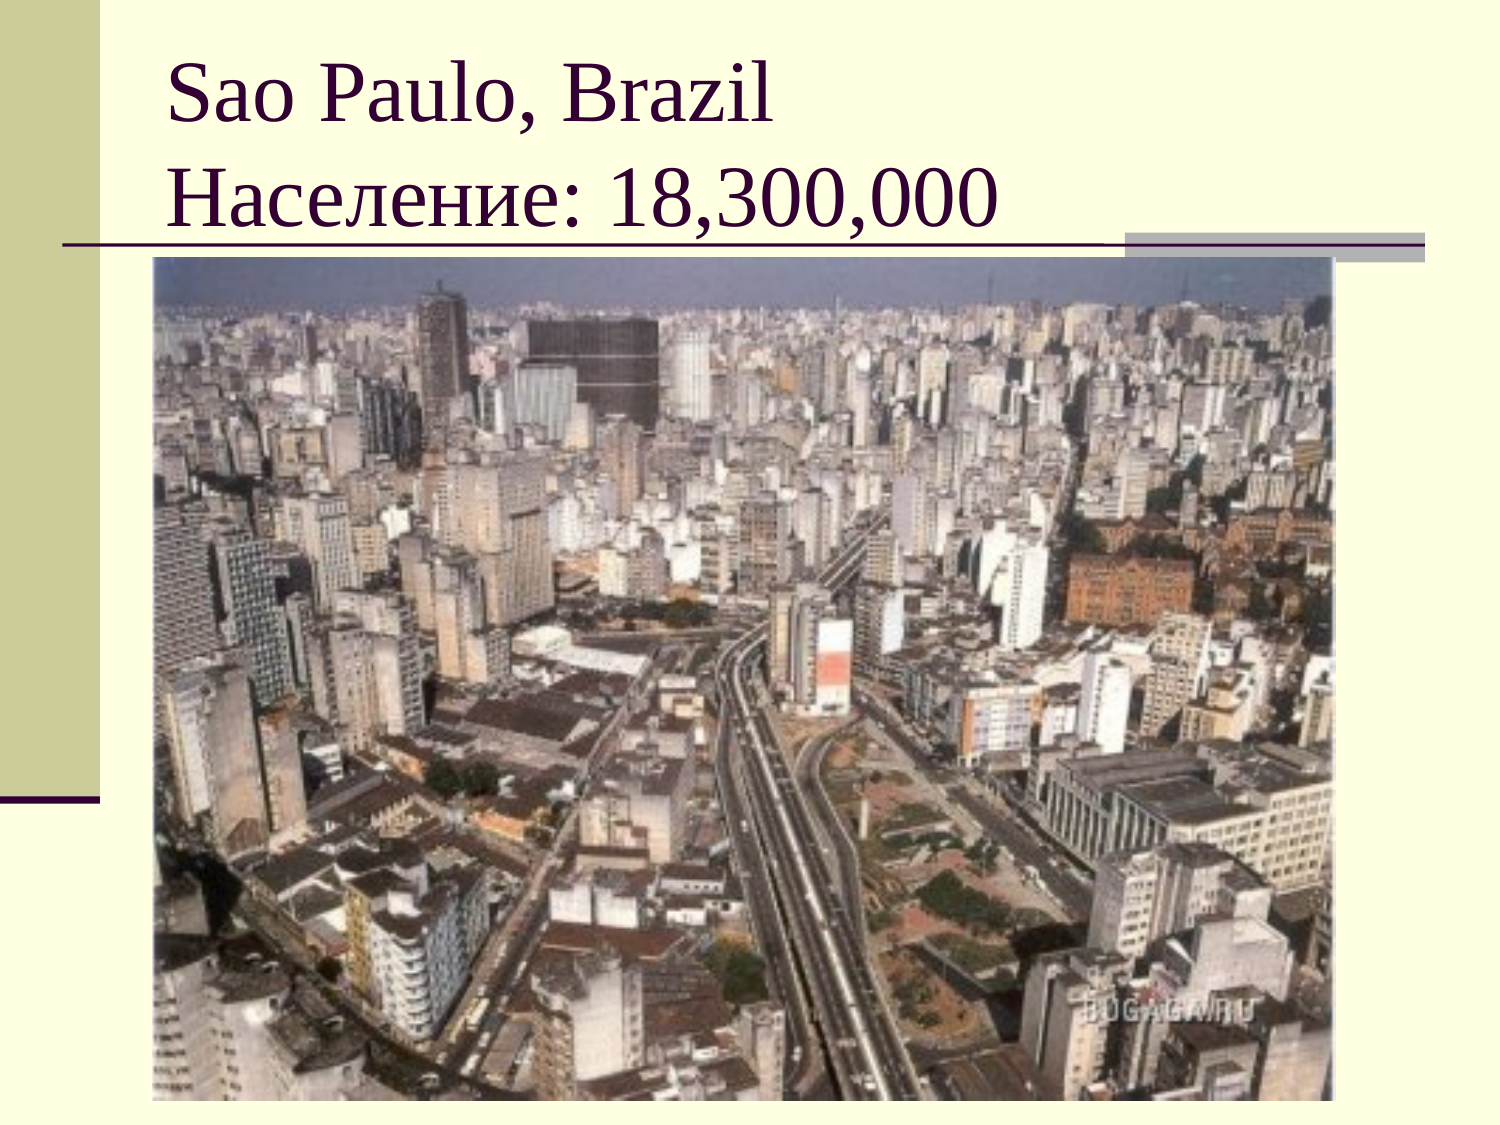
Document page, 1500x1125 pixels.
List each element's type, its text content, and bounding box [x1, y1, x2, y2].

title Sao Paulo, Brazil Население: 18,300,000 [149, 45, 1426, 234]
picture [152, 257, 1337, 1101]
